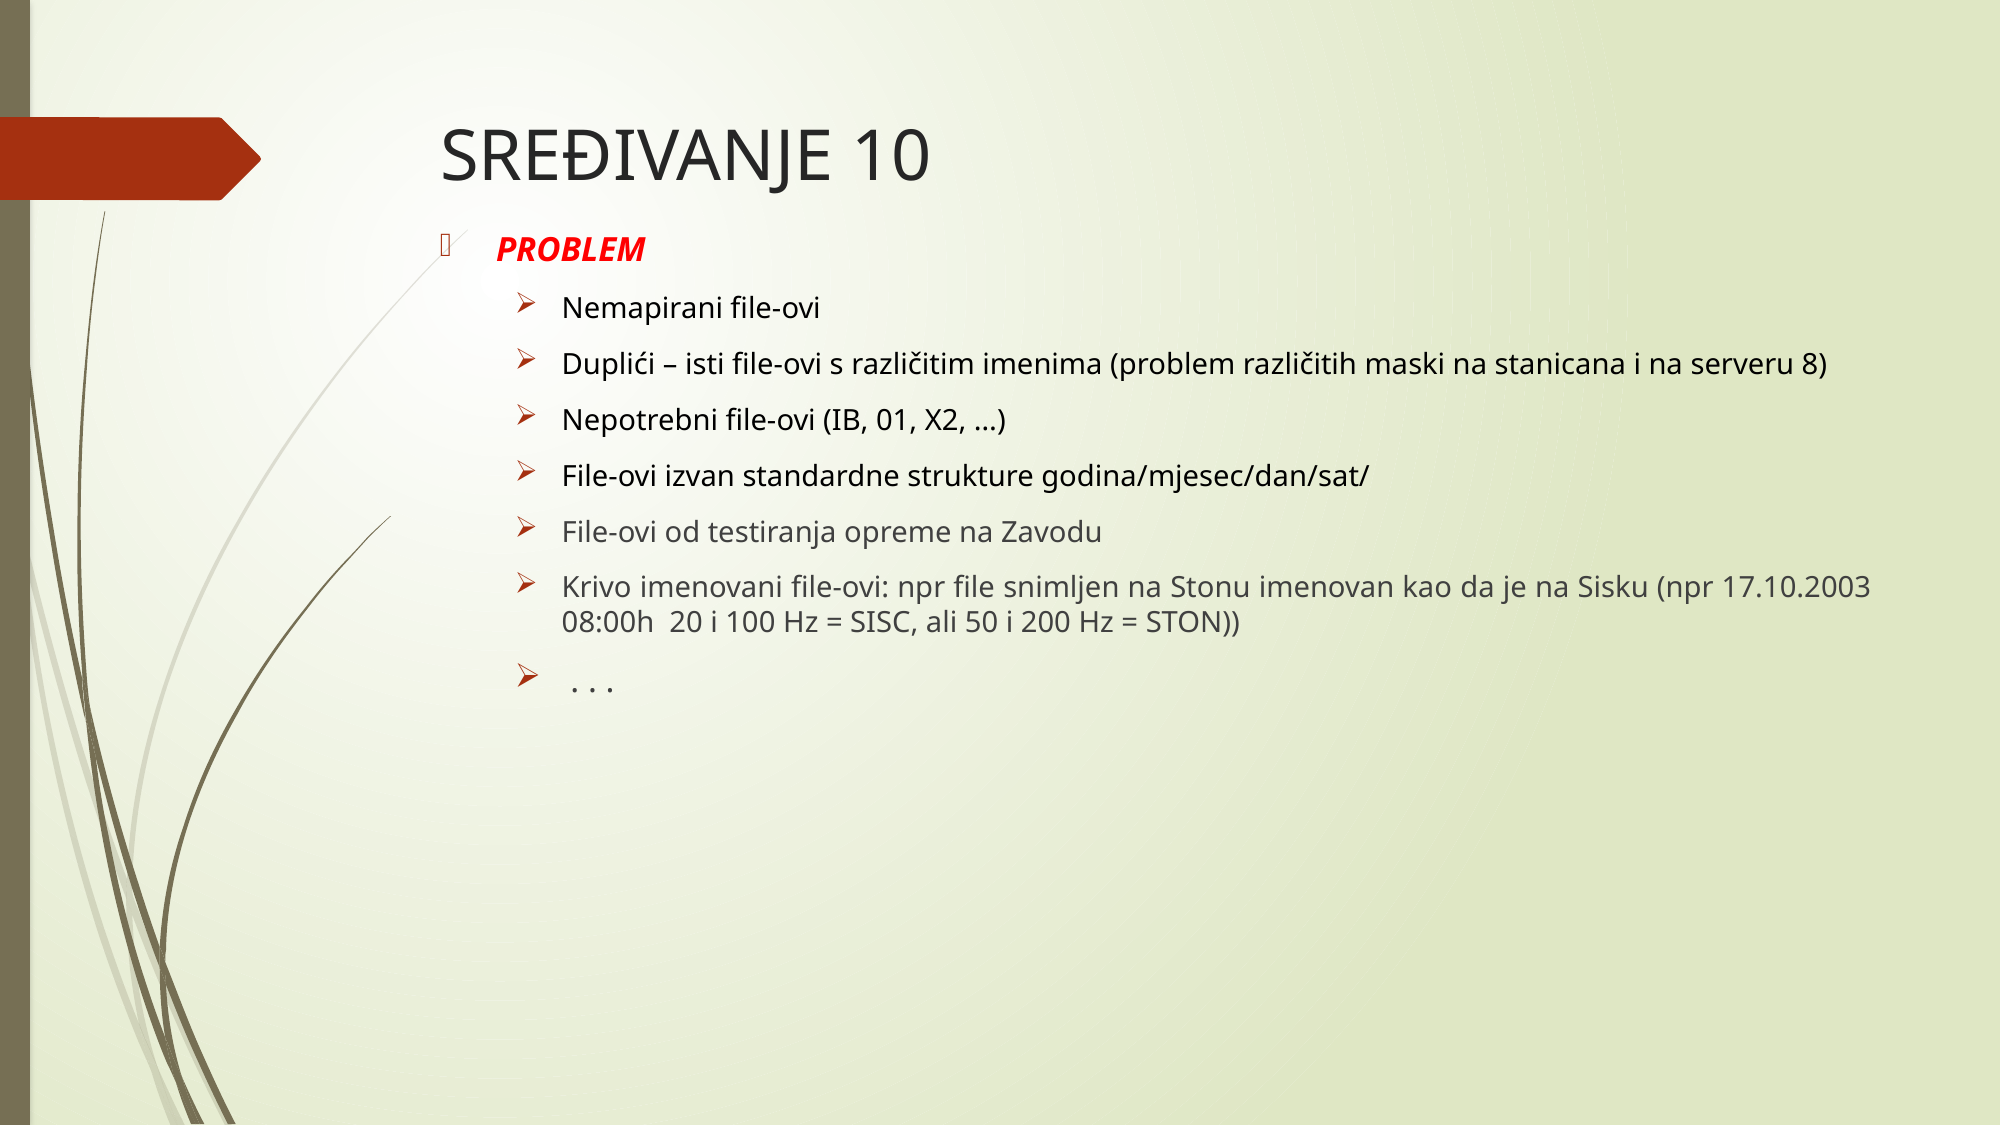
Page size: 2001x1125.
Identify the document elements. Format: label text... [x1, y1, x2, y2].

list PROBLEM Nemapirani file-ovi Duplići – isti file-ovi s različitim imenima (problem različitih maski na stanicana i na serveru 8) Nepotrebni file-ovi (IB, 01, X2, …) File-ovi izvan standardne strukture godina/mjesec/dan/sat/ File-ovi od testiranja opreme na Zavodu Krivo imenovani file-ovi: npr file snimljen na Stonu imenovan kao da je na Sisku (npr 17.10.2003 08:00h 20 i 100 Hz = SISC, ali 50 i 200 Hz = STON)) . . . [424, 220, 1888, 970]
title SREĐIVANJE 10 [425, 102, 1888, 203]
